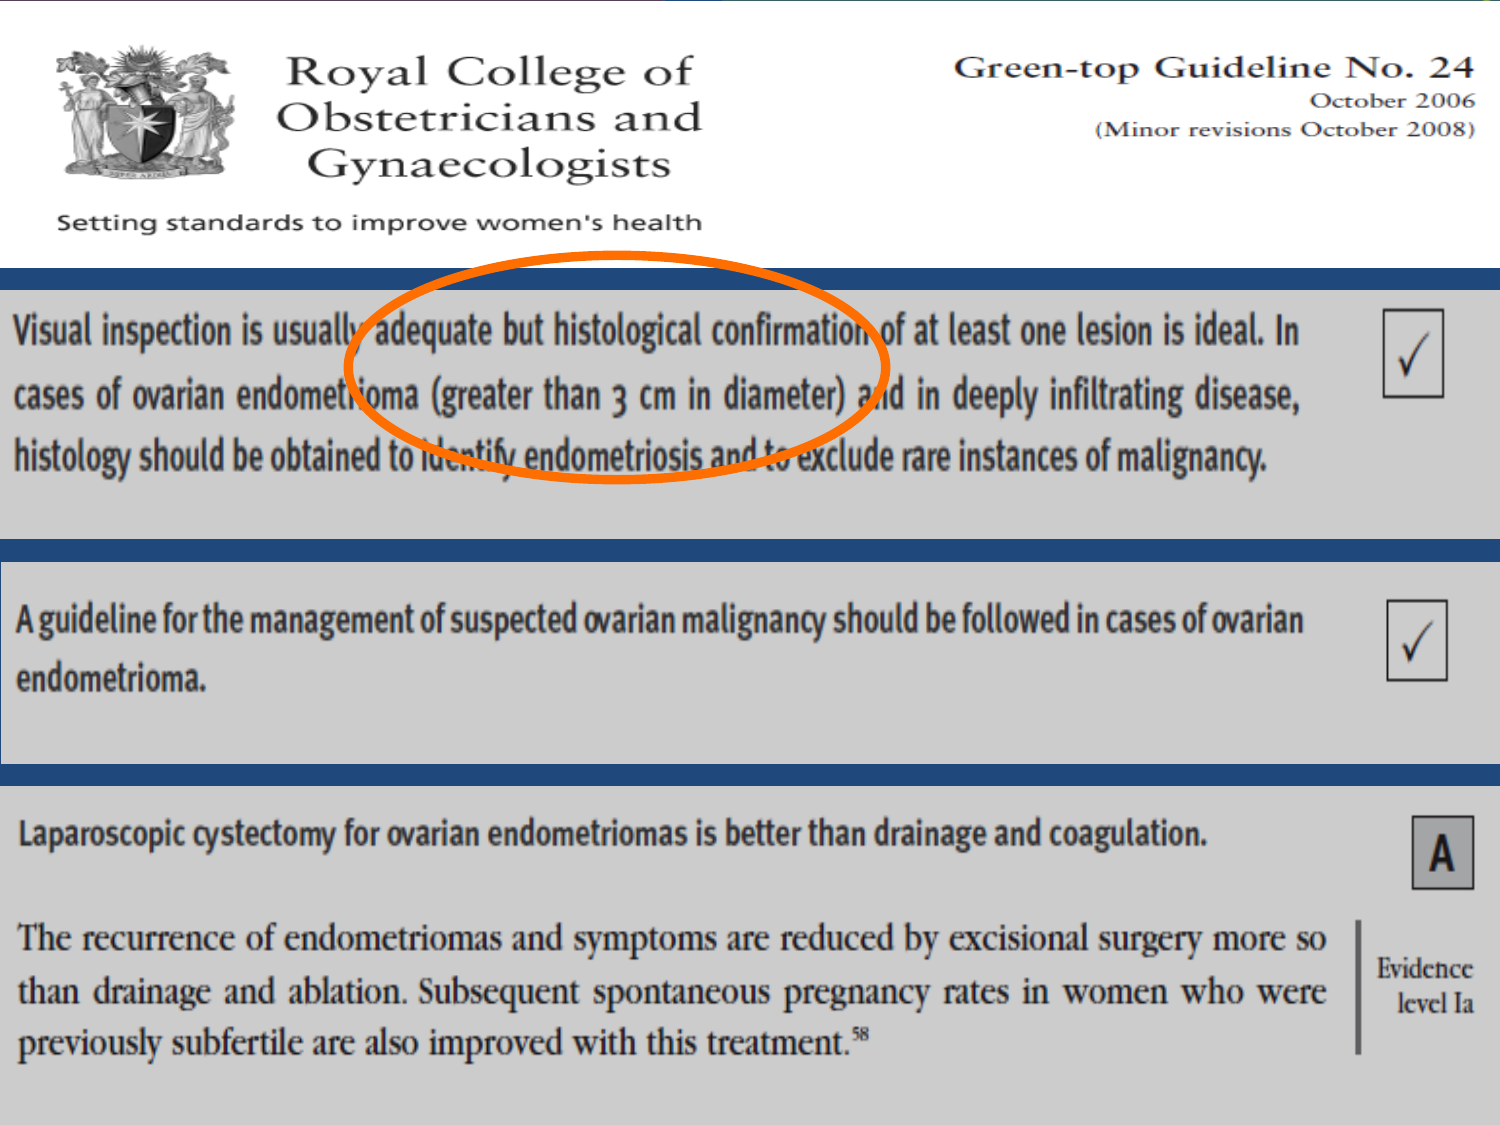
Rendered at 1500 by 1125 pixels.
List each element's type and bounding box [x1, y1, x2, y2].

picture [1, 562, 1500, 764]
text_box [458, 273, 776, 277]
picture [0, 786, 1500, 1125]
picture [0, 290, 1500, 539]
text_box [422, 278, 812, 290]
picture [0, 1, 1500, 268]
